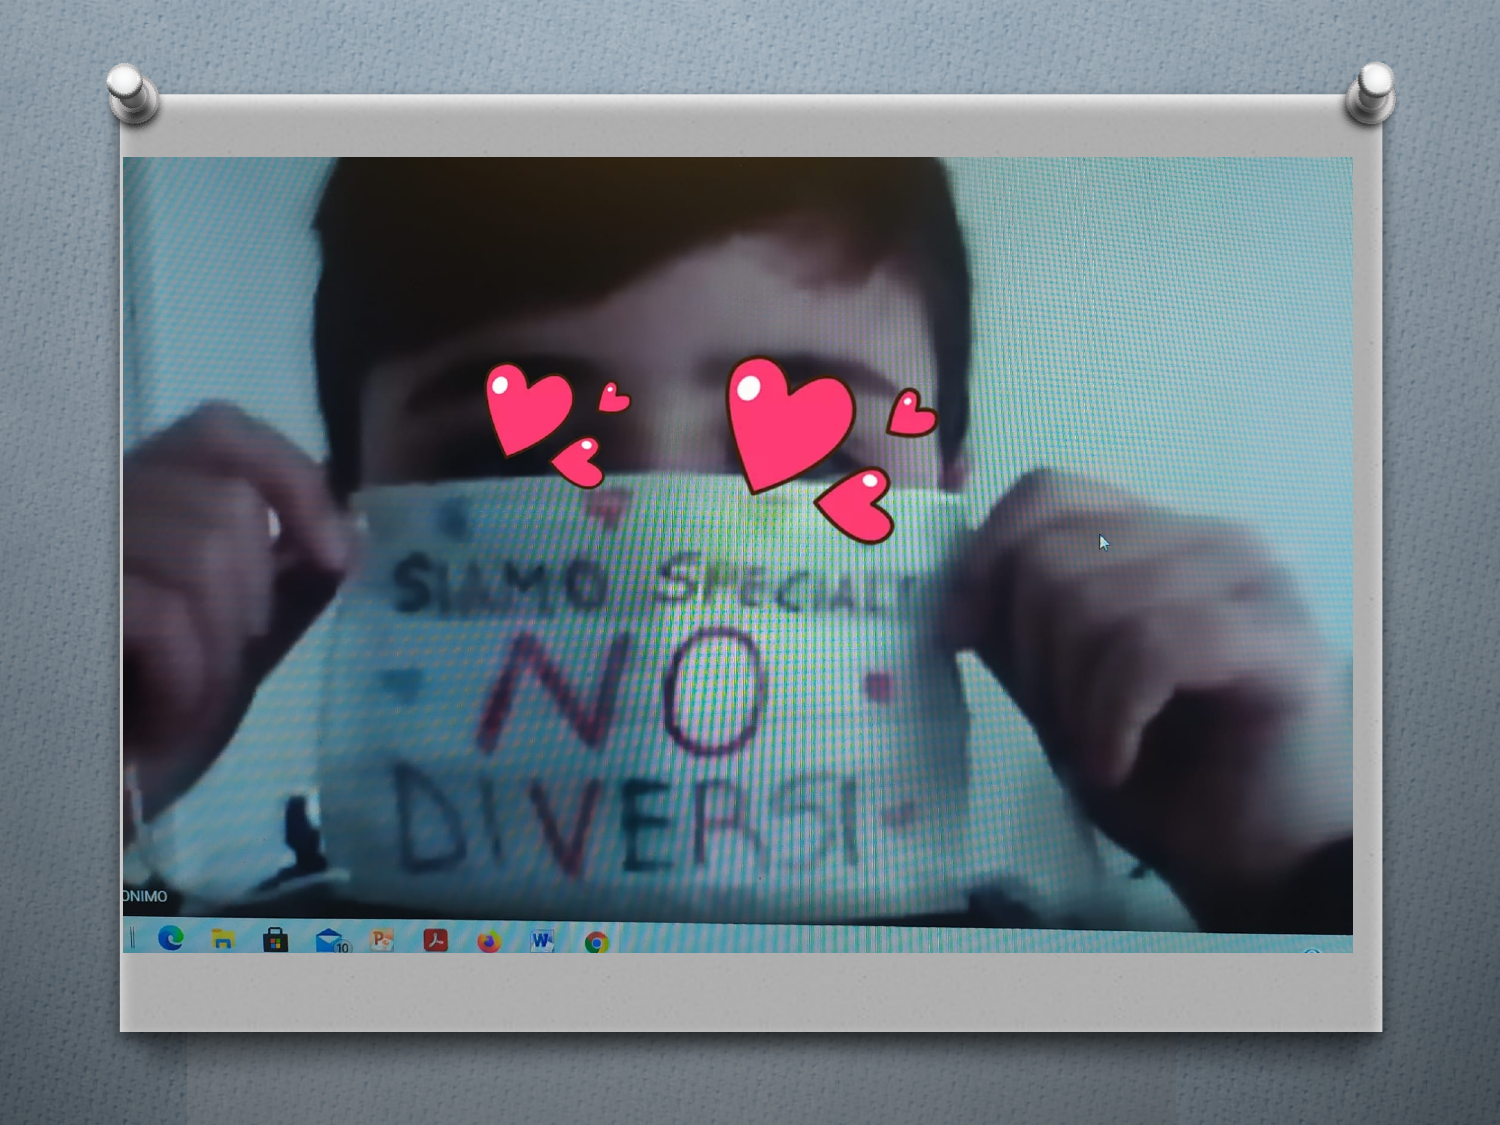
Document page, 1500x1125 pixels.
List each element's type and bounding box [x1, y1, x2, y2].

picture [1317, 35, 1439, 156]
picture [123, 157, 1353, 953]
picture [75, 29, 198, 153]
